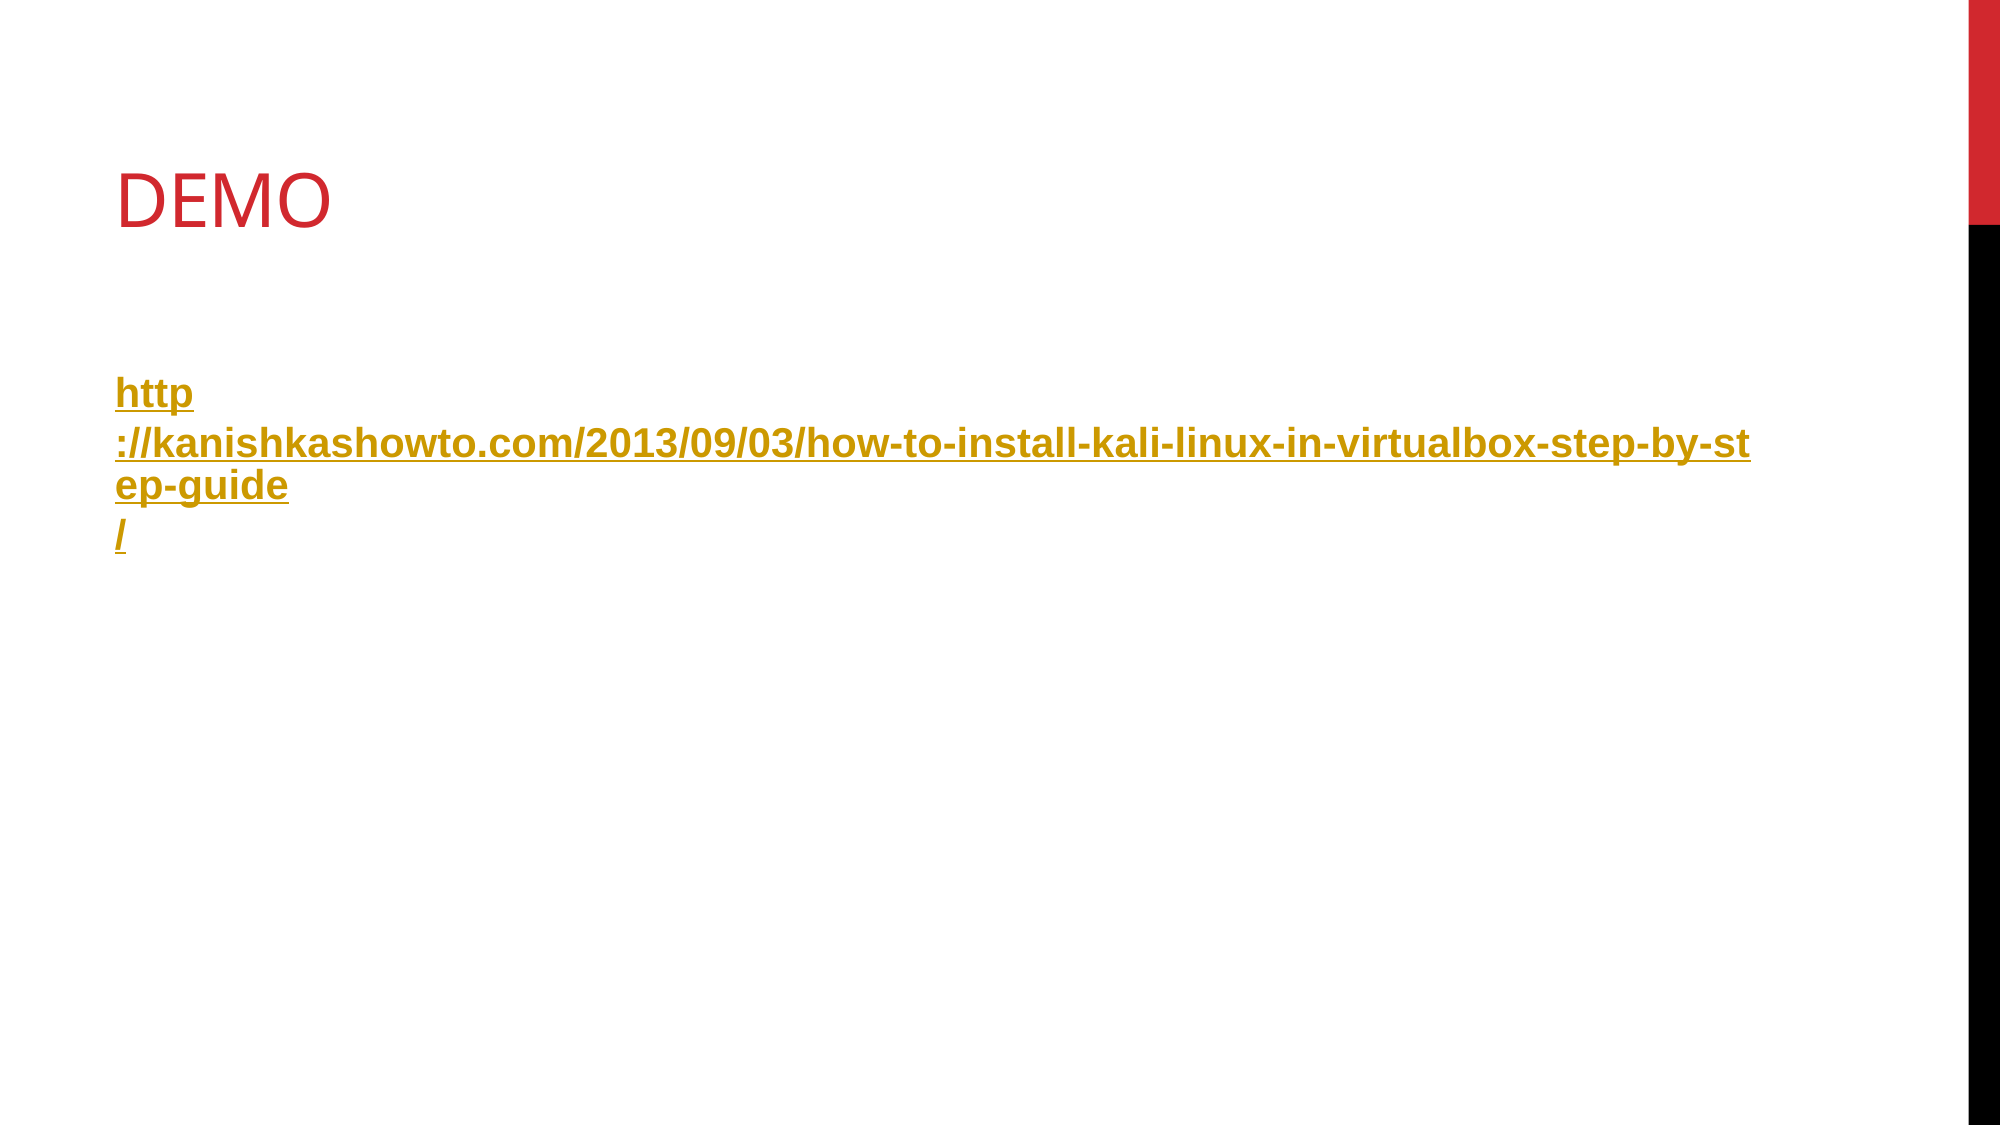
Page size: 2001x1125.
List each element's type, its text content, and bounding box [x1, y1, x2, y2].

list http://kanishkashowto.com/2013/09/03/how-to-install-kali-linux-in-virtualbox-step-by-step-guide/ [99, 287, 1767, 1005]
title Demo [99, 25, 1367, 250]
